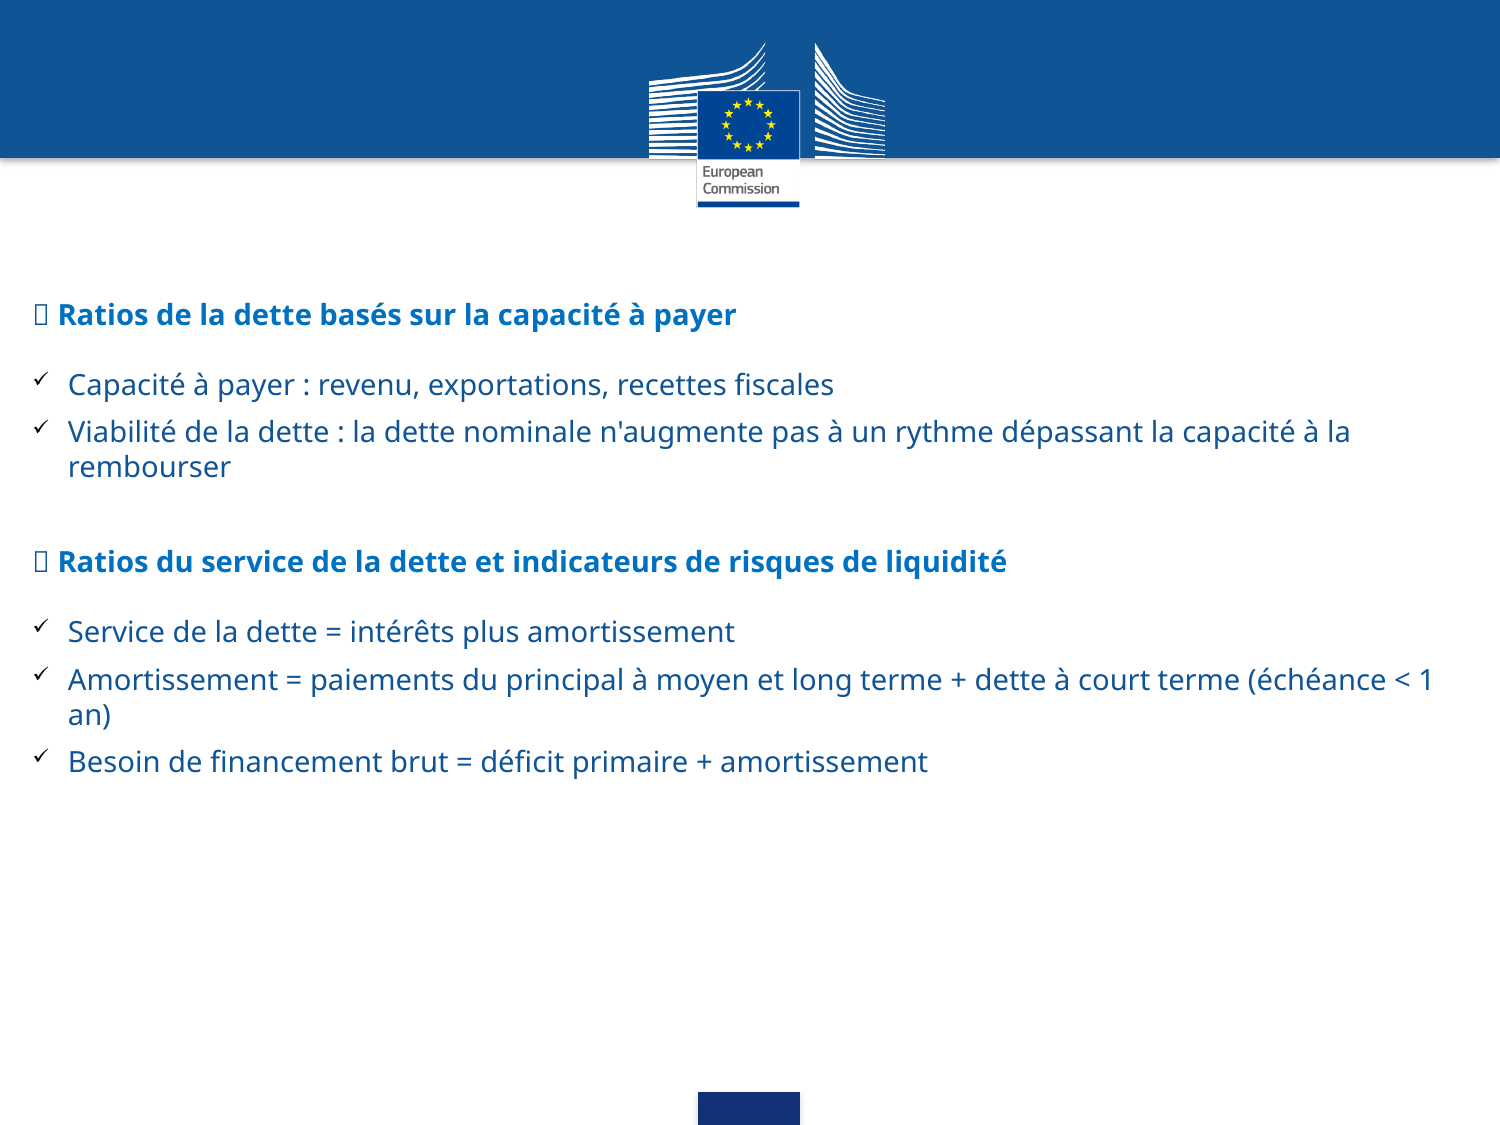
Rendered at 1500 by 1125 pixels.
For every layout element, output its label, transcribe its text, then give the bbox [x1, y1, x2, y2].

picture [649, 42, 885, 208]
text_box  Ratios de la dette basés sur la capacité à payer Capacité à payer : revenu, exportations, recettes fiscales Viabilité de la dette : la dette nominale n'augmente pas à un rythme dépassant la capacité à la rembourser  Ratios du service de la dette et indicateurs de risques de liquidité Service de la dette = intérêts plus amortissement Amortissement = paiements du principal à moyen et long terme + dette à court terme (échéance < 1 an) Besoin de financement brut = déficit primaire + amortissement [17, 288, 1459, 881]
